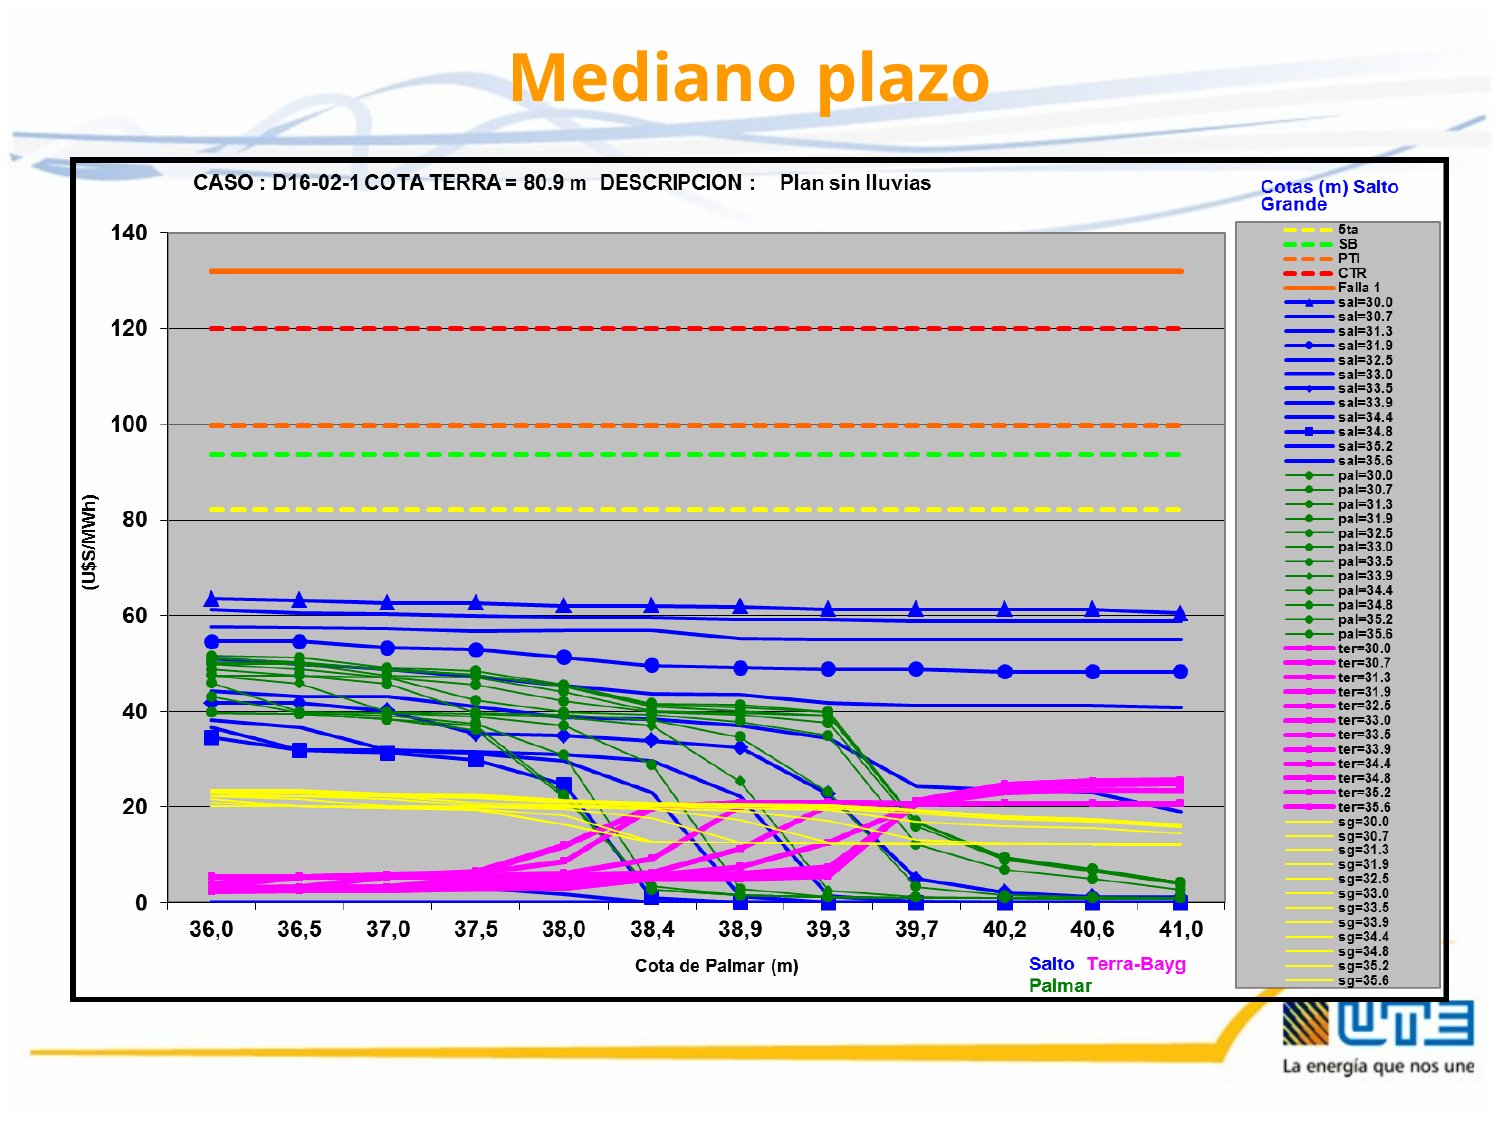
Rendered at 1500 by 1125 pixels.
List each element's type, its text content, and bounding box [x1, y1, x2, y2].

title Mediano plazo [112, 12, 1388, 138]
picture [7, 6, 1493, 1118]
